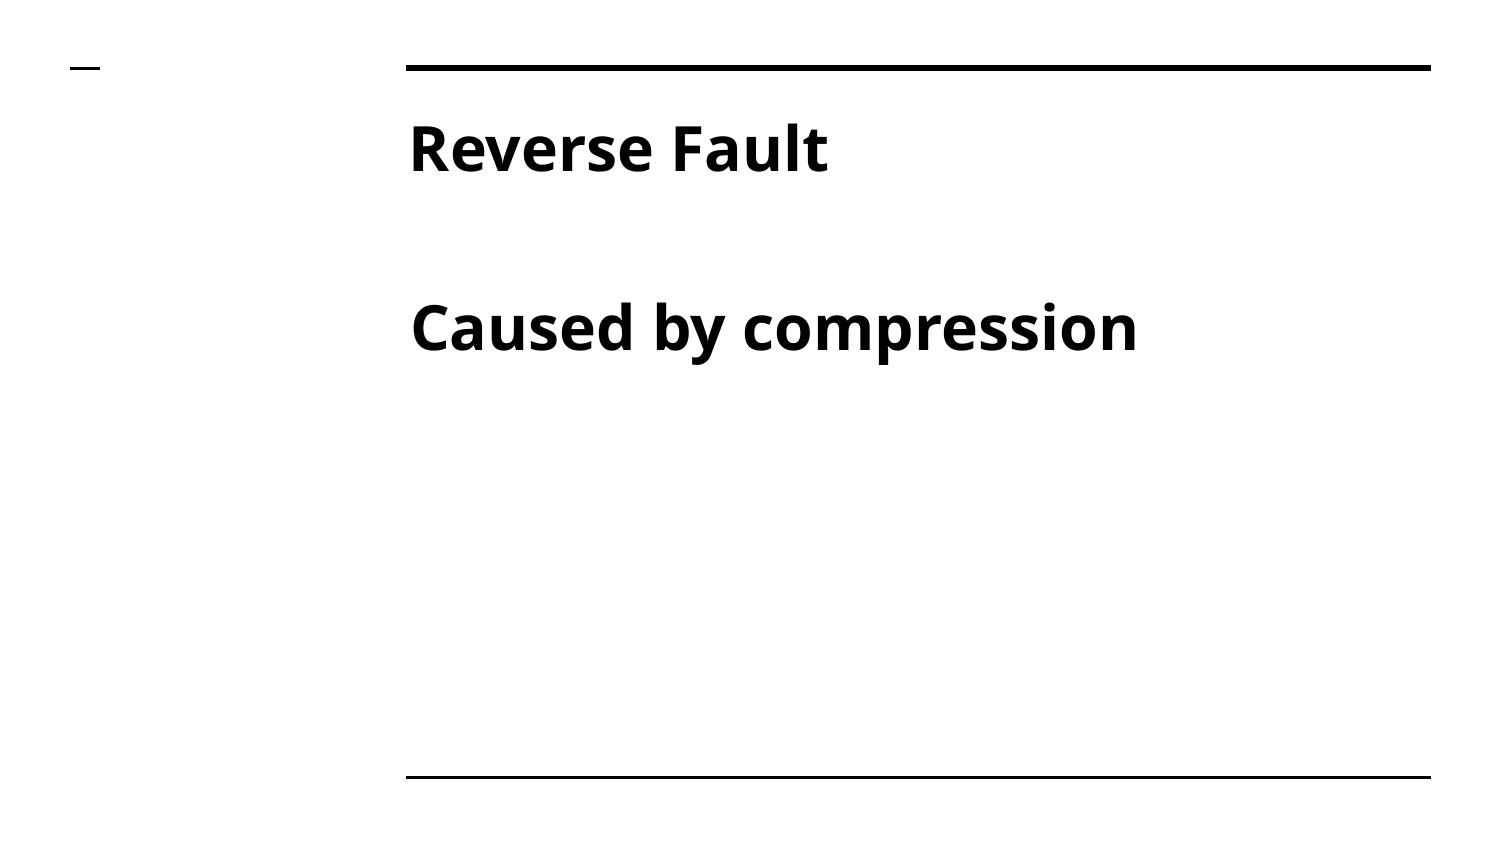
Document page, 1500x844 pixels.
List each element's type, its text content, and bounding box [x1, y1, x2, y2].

list Caused by compression [395, 261, 1433, 755]
title Reverse Fault [393, 94, 1431, 199]
